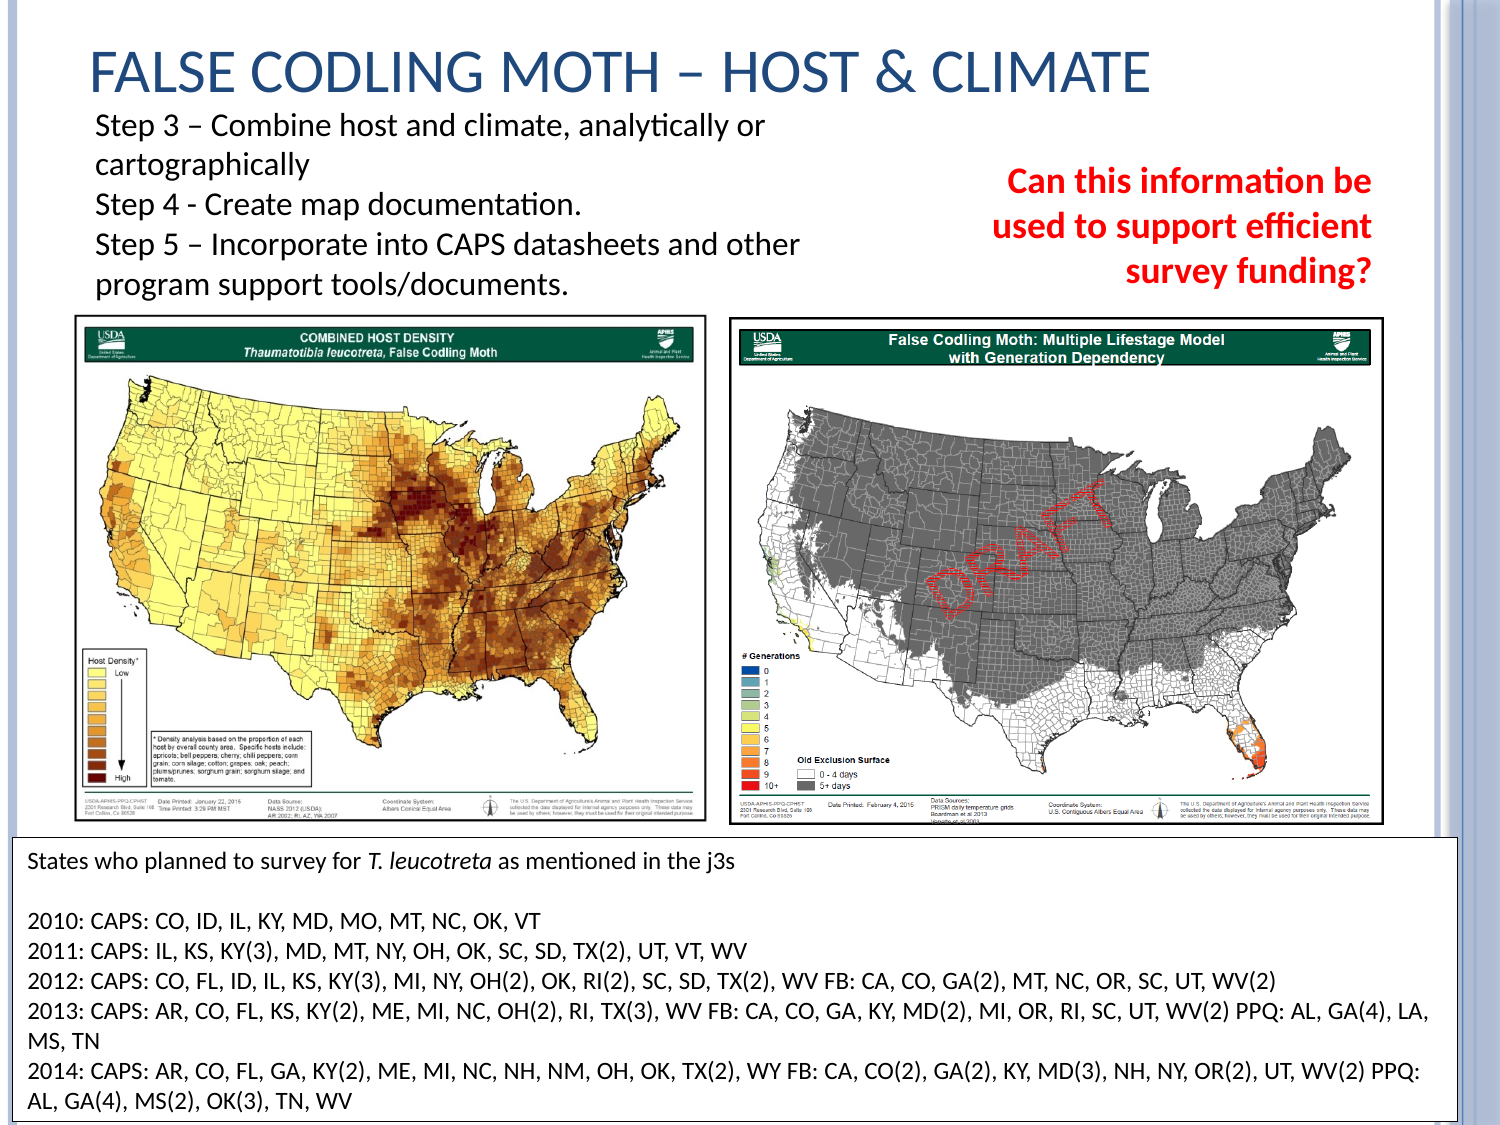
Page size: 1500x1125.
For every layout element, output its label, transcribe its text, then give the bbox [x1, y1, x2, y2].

text_box False Codling Moth – Host & Climate [75, 22, 1300, 130]
picture [724, 313, 1388, 830]
text_box Step 3 – Combine host and climate, analytically or cartographically Step 4 - Create map documentation. Step 5 – Incorporate into CAPS datasheets and other program support tools/documents. [80, 95, 875, 145]
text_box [11, 147, 1458, 1125]
